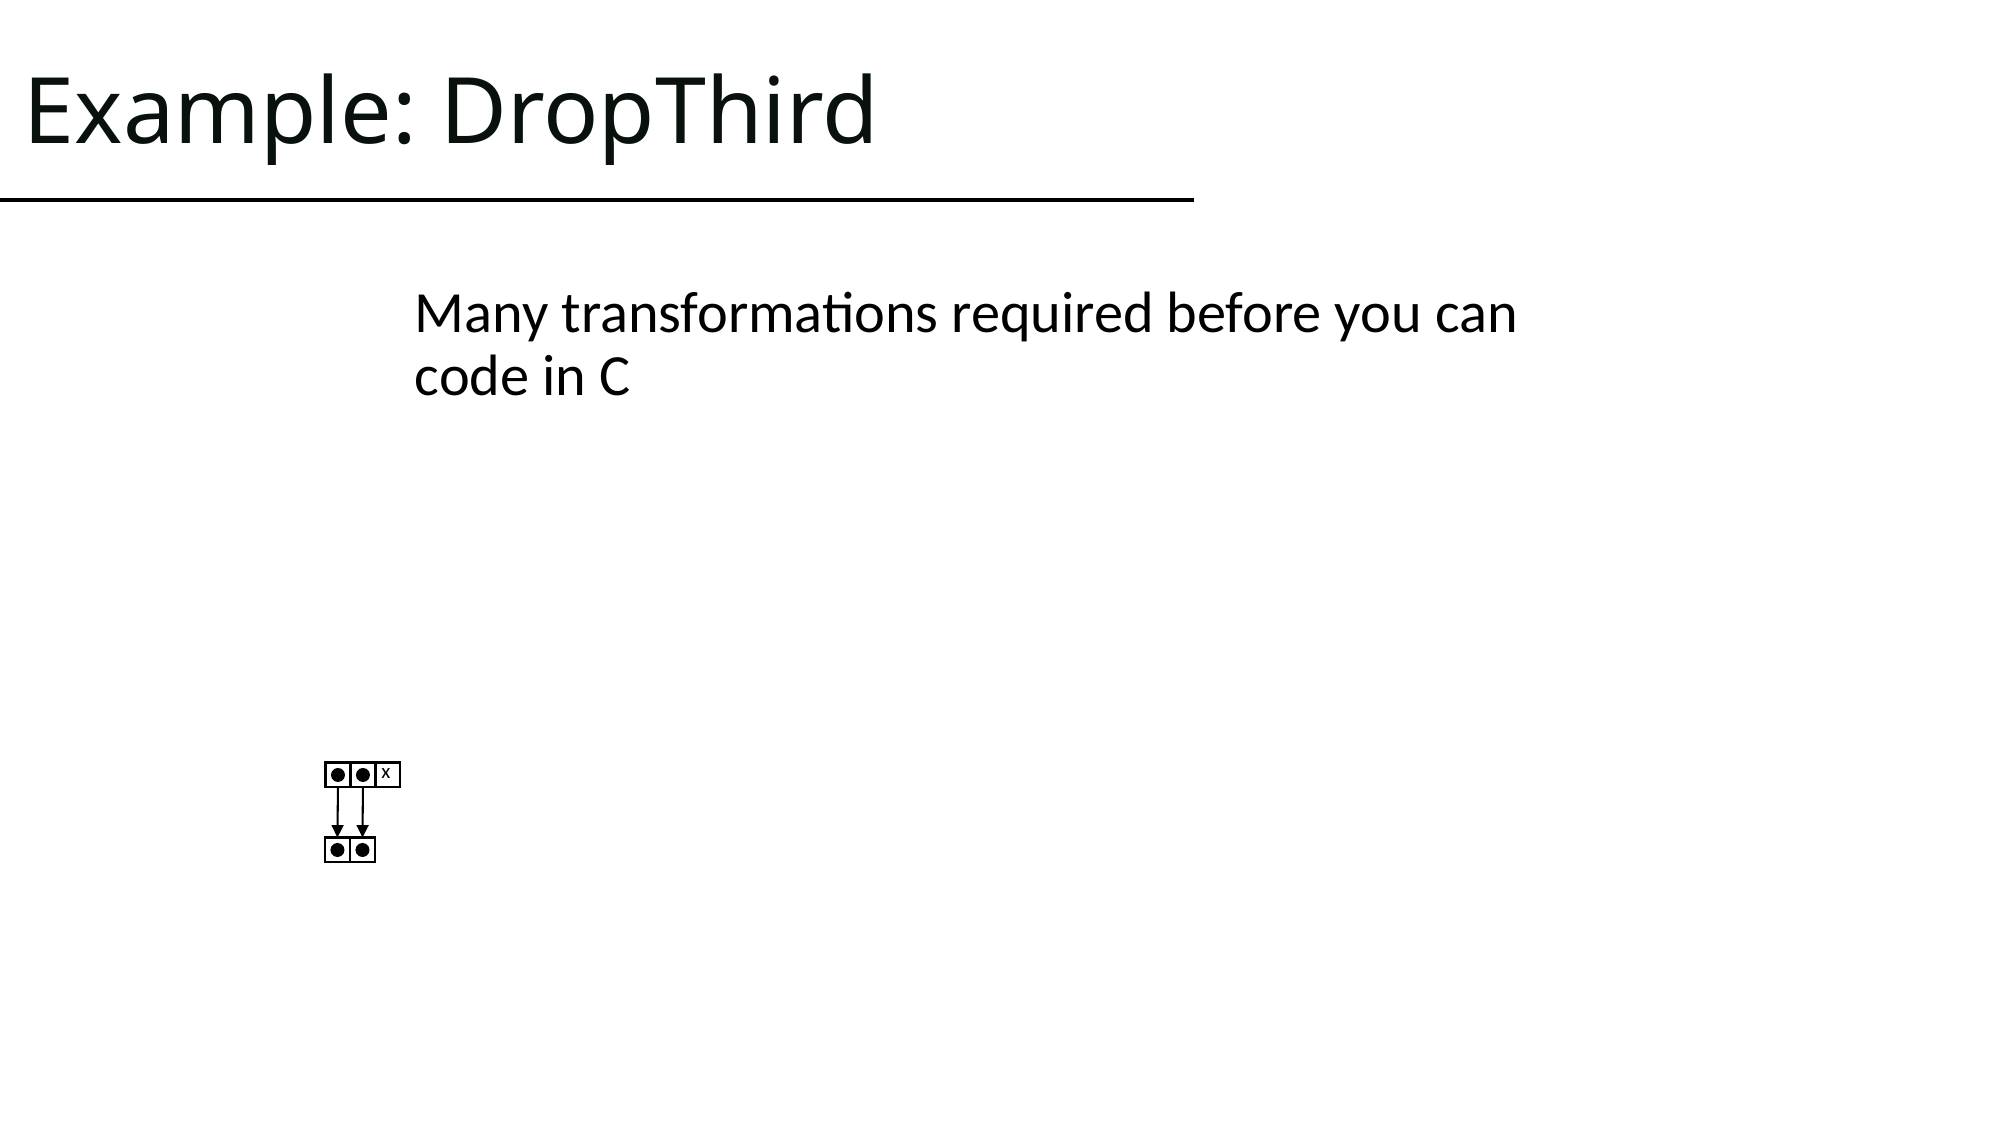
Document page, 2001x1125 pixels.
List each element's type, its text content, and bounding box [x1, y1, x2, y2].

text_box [324, 749, 407, 863]
list Many transformations required before you can code in C [362, 275, 1638, 713]
title Example: DropThird [8, 4, 1136, 223]
